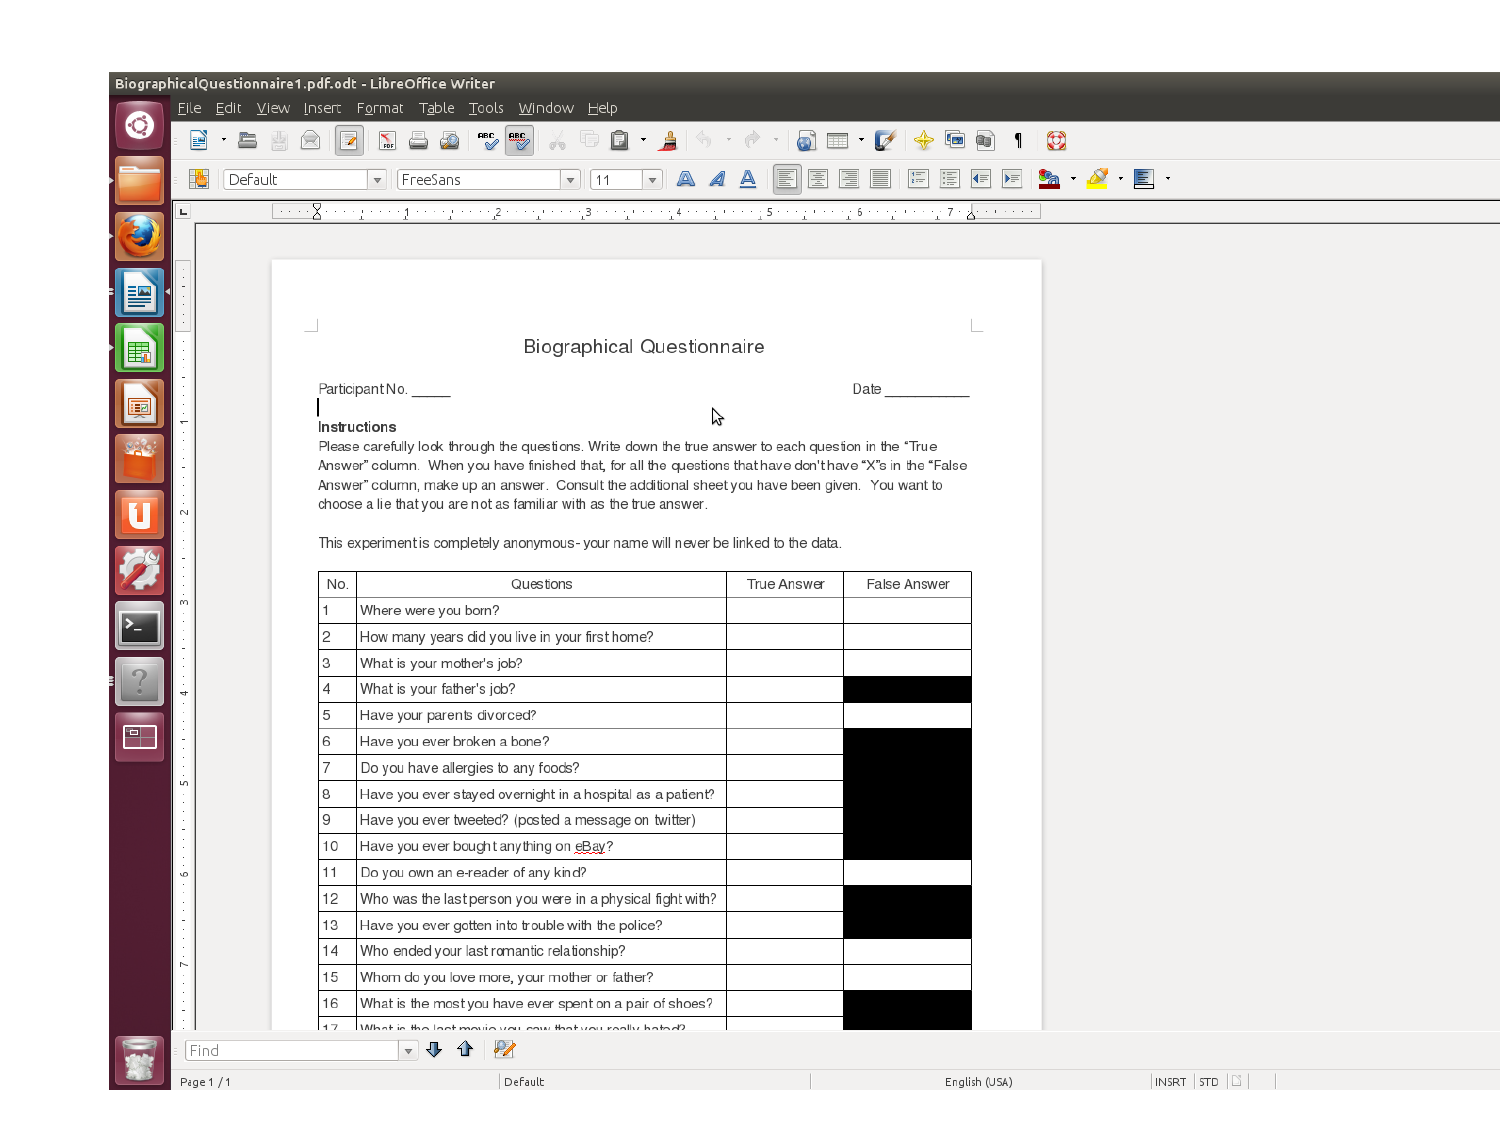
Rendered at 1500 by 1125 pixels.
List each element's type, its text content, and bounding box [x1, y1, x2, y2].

picture [109, 71, 1500, 1090]
title Biographical Questionnaire [99, 58, 1375, 211]
